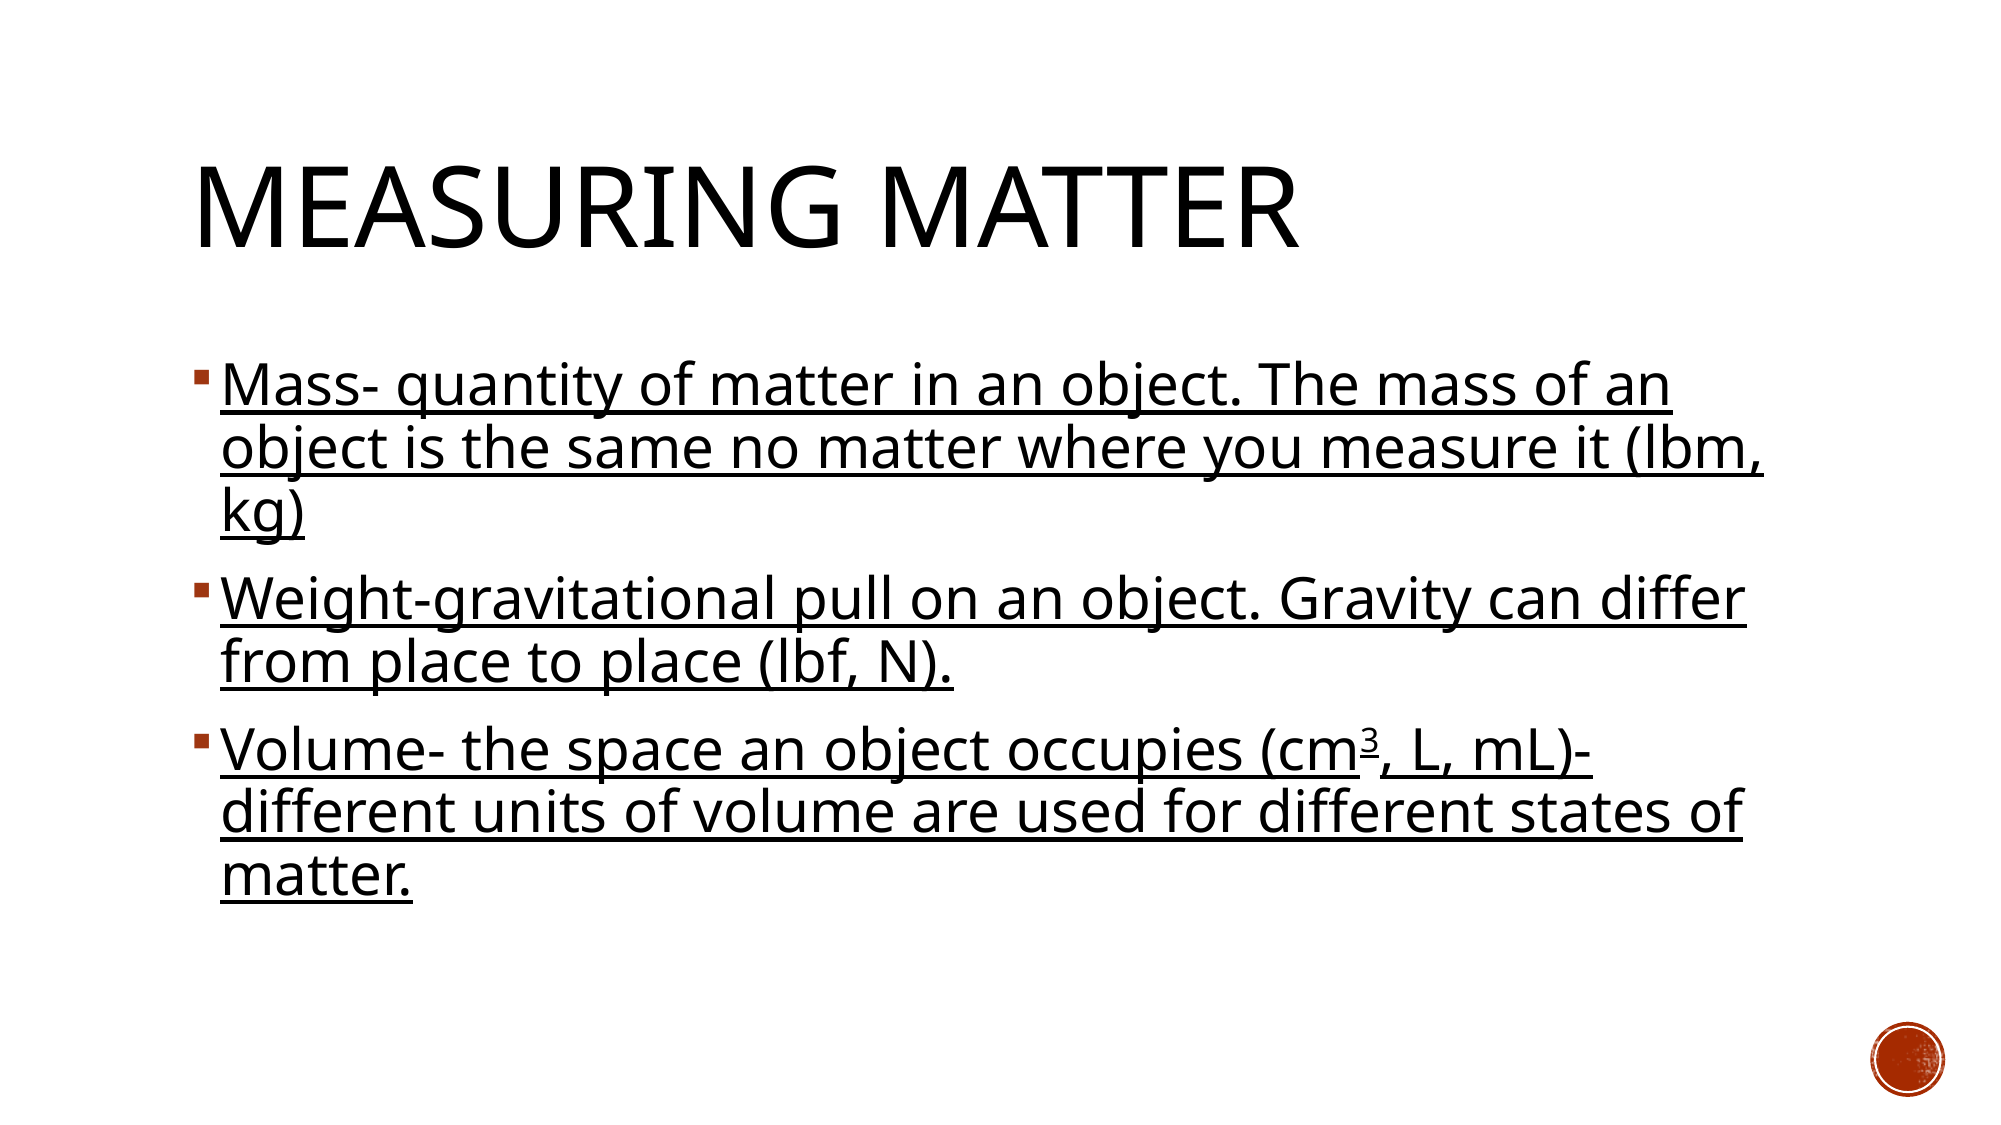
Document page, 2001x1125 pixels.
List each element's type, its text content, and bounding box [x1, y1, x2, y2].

title Measuring Matter [175, 79, 1826, 344]
list Mass- quantity of matter in an object. The mass of an object is the same no matter where you measure it (lbm, kg) Weight-gravitational pull on an object. Gravity can differ from place to place (lbf, N). Volume- the space an object occupies (cm3, L, mL)-different units of volume are used for different states of matter. [175, 348, 1826, 1013]
